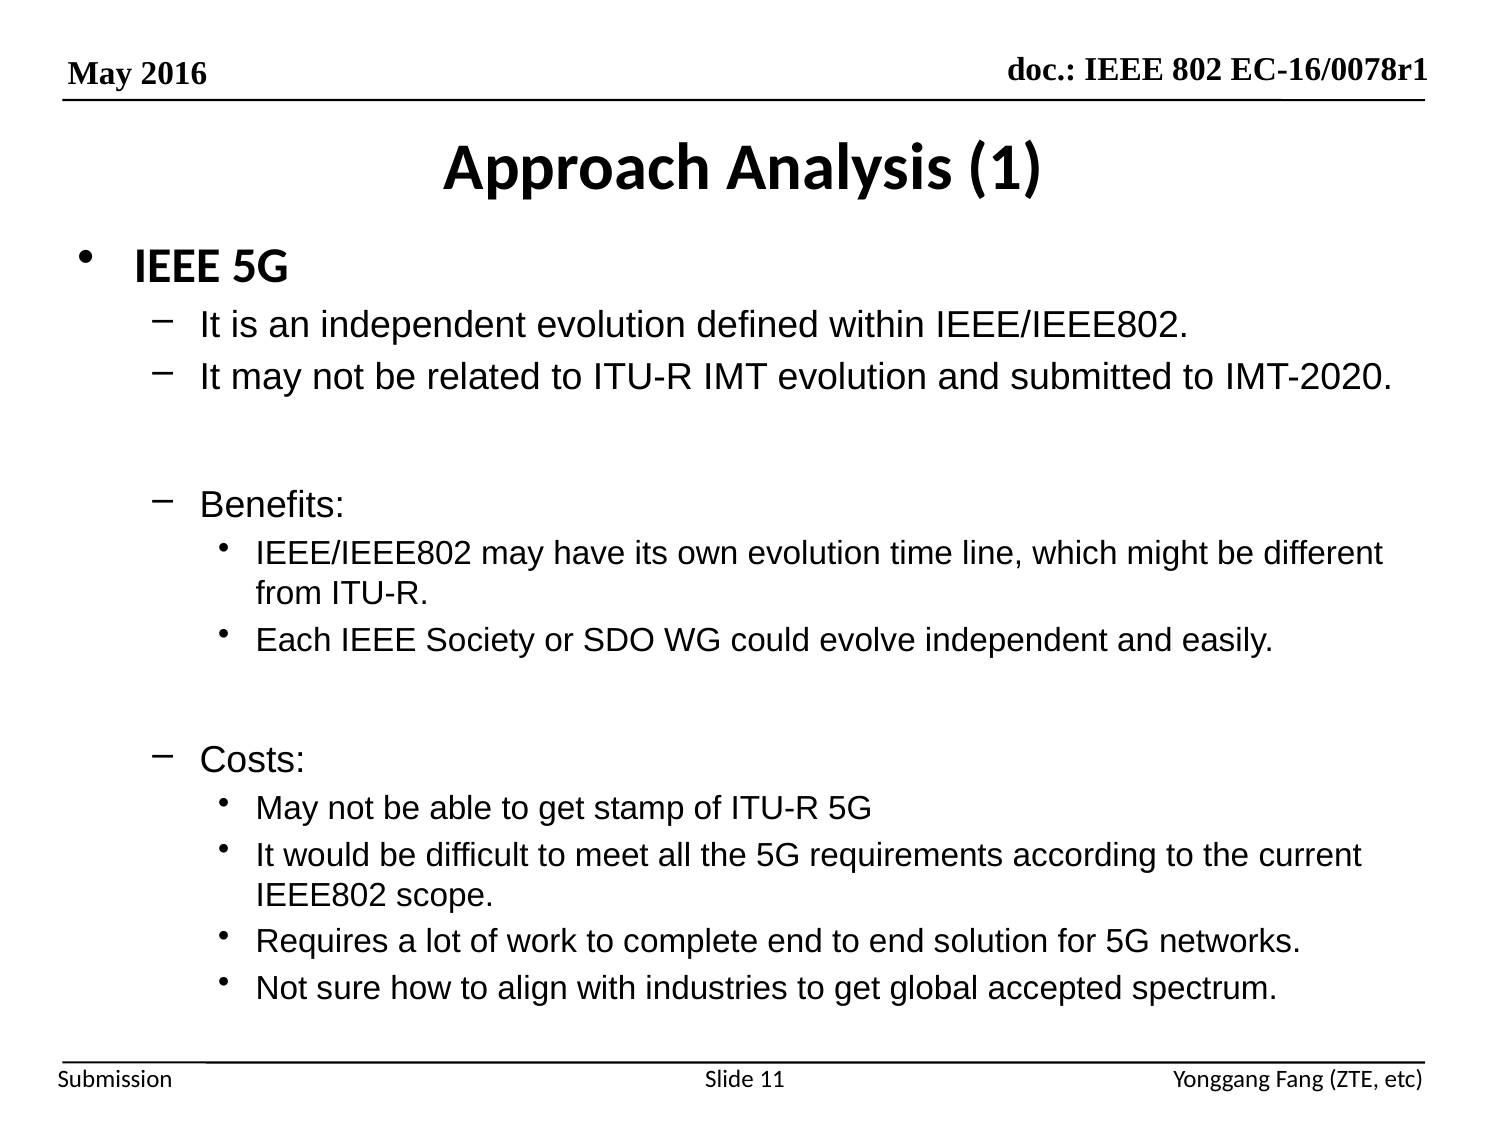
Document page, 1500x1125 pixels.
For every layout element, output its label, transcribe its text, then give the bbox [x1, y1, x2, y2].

slide_number Slide 11 [702, 1062, 788, 1094]
list IEEE 5G It is an independent evolution defined within IEEE/IEEE802. It may not be related to ITU-R IMT evolution and submitted to IMT-2020. Benefits: IEEE/IEEE802 may have its own evolution time line, which might be different from ITU-R. Each IEEE Society or SDO WG could evolve independent and easily. Costs: May not be able to get stamp of ITU-R 5G It would be difficult to meet all the 5G requirements according to the current IEEE802 scope. Requires a lot of work to complete end to end solution for 5G networks. Not sure how to align with industries to get global accepted spectrum. [62, 224, 1451, 1038]
title Approach Analysis (1) [62, 99, 1426, 224]
